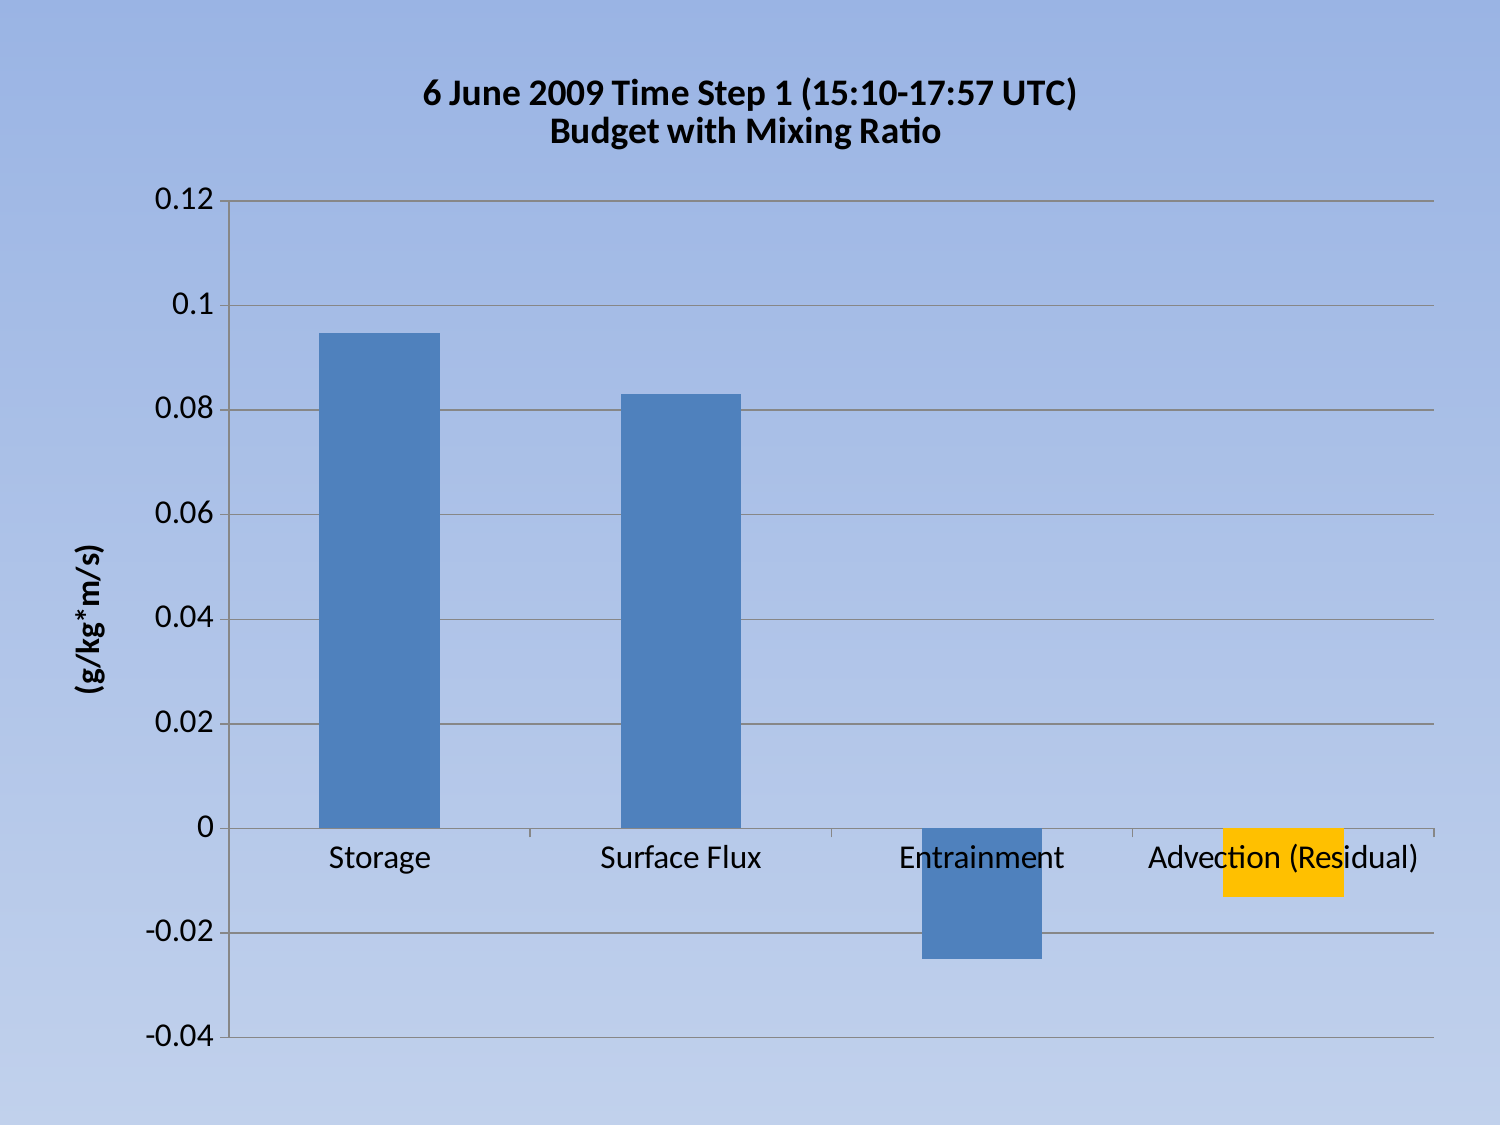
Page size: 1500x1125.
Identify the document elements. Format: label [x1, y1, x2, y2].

chart [37, 37, 1463, 1076]
